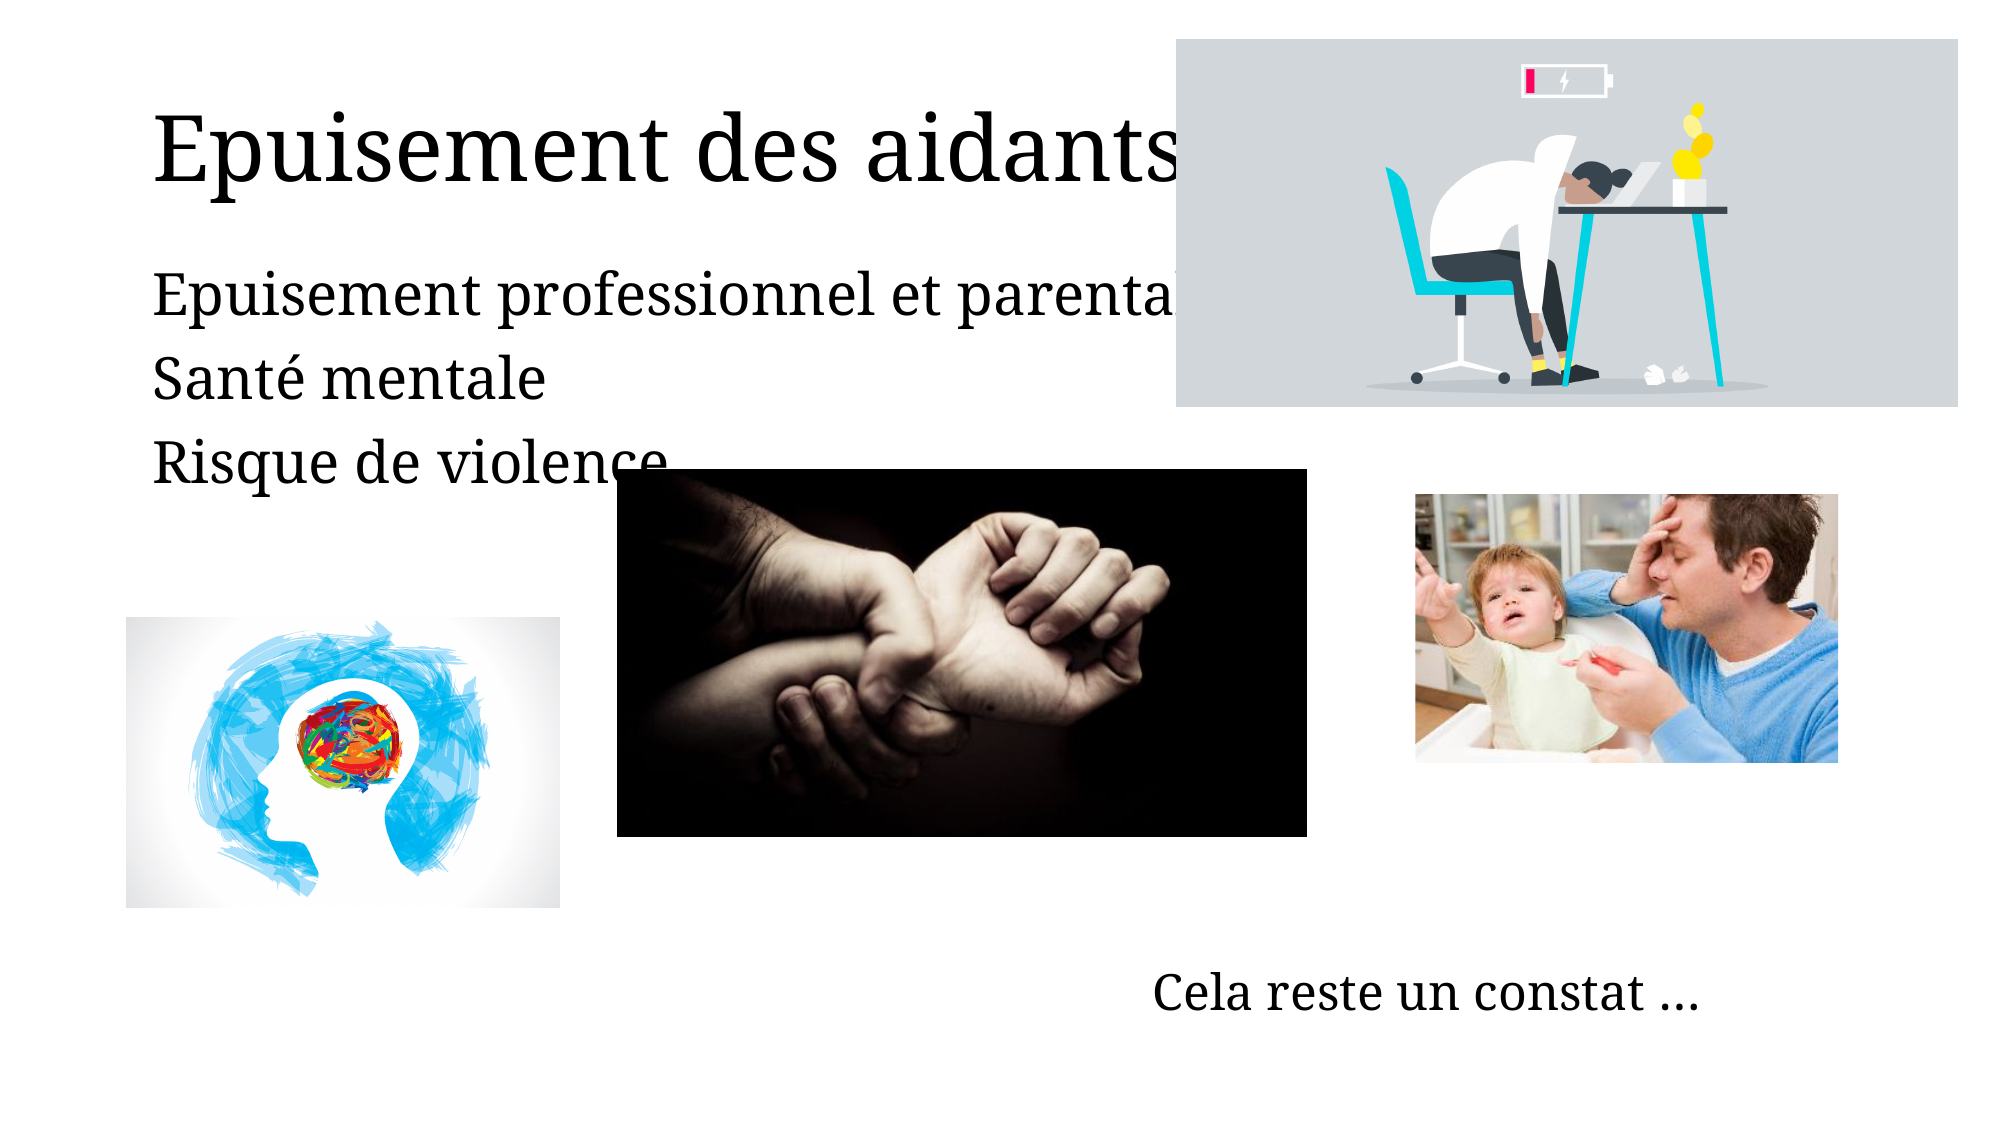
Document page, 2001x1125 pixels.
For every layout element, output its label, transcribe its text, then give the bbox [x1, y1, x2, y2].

list Epuisement professionnel et parental Santé mentale Risque de violence [137, 258, 1863, 1014]
title Epuisement des aidants … [137, 59, 1176, 244]
picture [1176, 39, 1958, 407]
picture [126, 617, 560, 908]
picture [617, 469, 1307, 837]
picture [1415, 494, 1839, 763]
text_box Cela reste un constat … [1137, 952, 1716, 1028]
